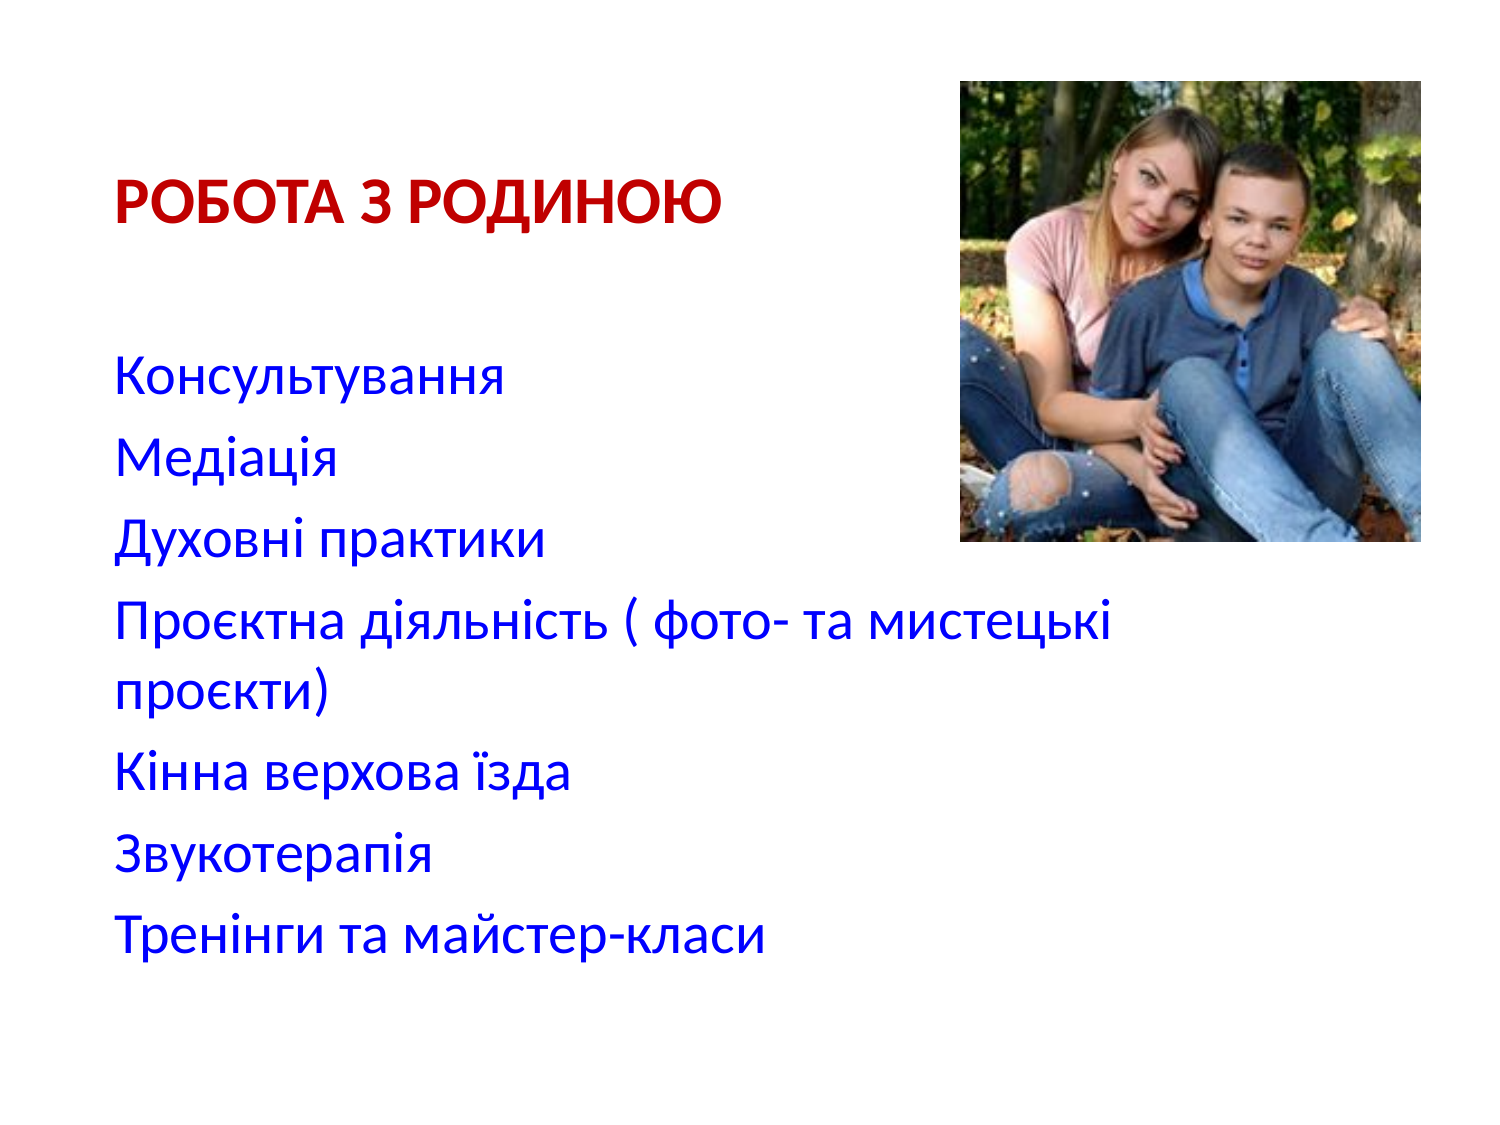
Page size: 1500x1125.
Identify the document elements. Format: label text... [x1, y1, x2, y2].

picture [960, 81, 1421, 542]
list Консультування Медіація Духовні практики Проєктна діяльність ( фото- та мистецькі проєкти) Кінна верхова їзда Звукотерапія Тренінги та майстер-класи [99, 316, 1352, 1055]
title Робота з родиною [99, 149, 955, 316]
